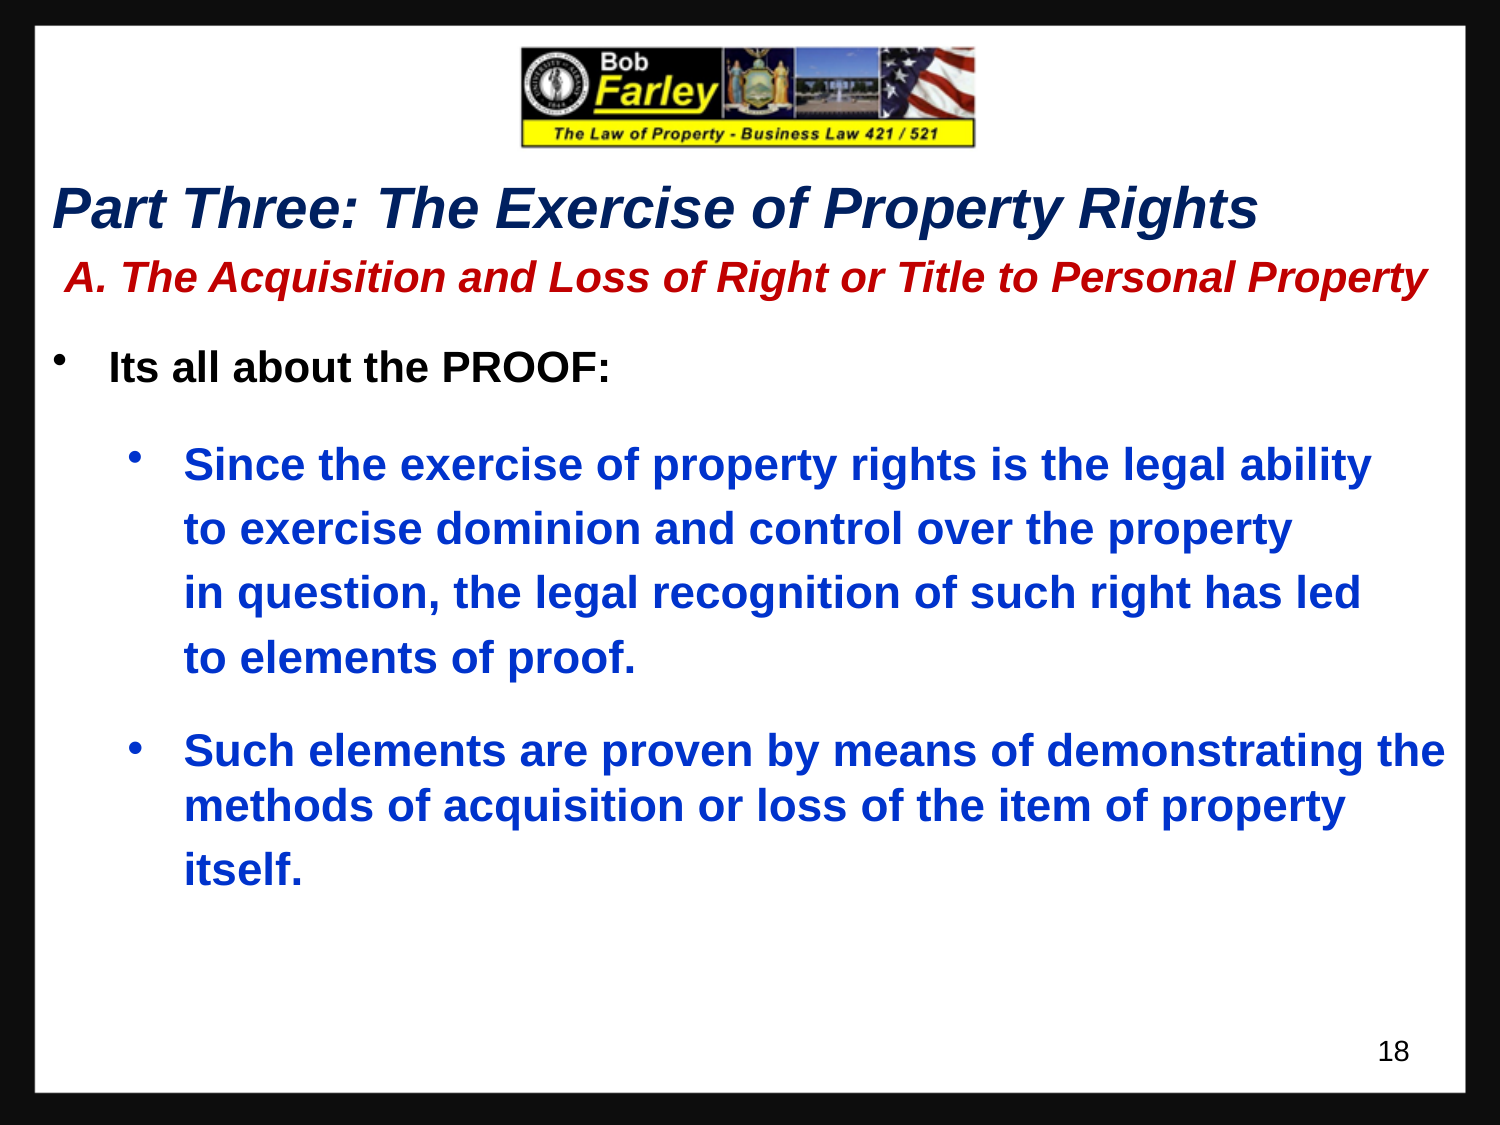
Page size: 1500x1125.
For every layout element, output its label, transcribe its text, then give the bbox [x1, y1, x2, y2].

slide_number 18 [1074, 1024, 1426, 1103]
text_box [74, 45, 1425, 162]
text_box Part Three: The Exercise of Property Rights A. The Acquisition and Loss of Right or Title to Personal Property Its all about the PROOF: Since the exercise of property rights is the legal ability to exercise dominion and control over the property in question, the legal recognition of such right has led to elements of proof. Such elements are proven by means of demonstrating the methods of acquisition or loss of the item of property itself. [37, 162, 1463, 1088]
picture [0, 0, 1500, 1125]
